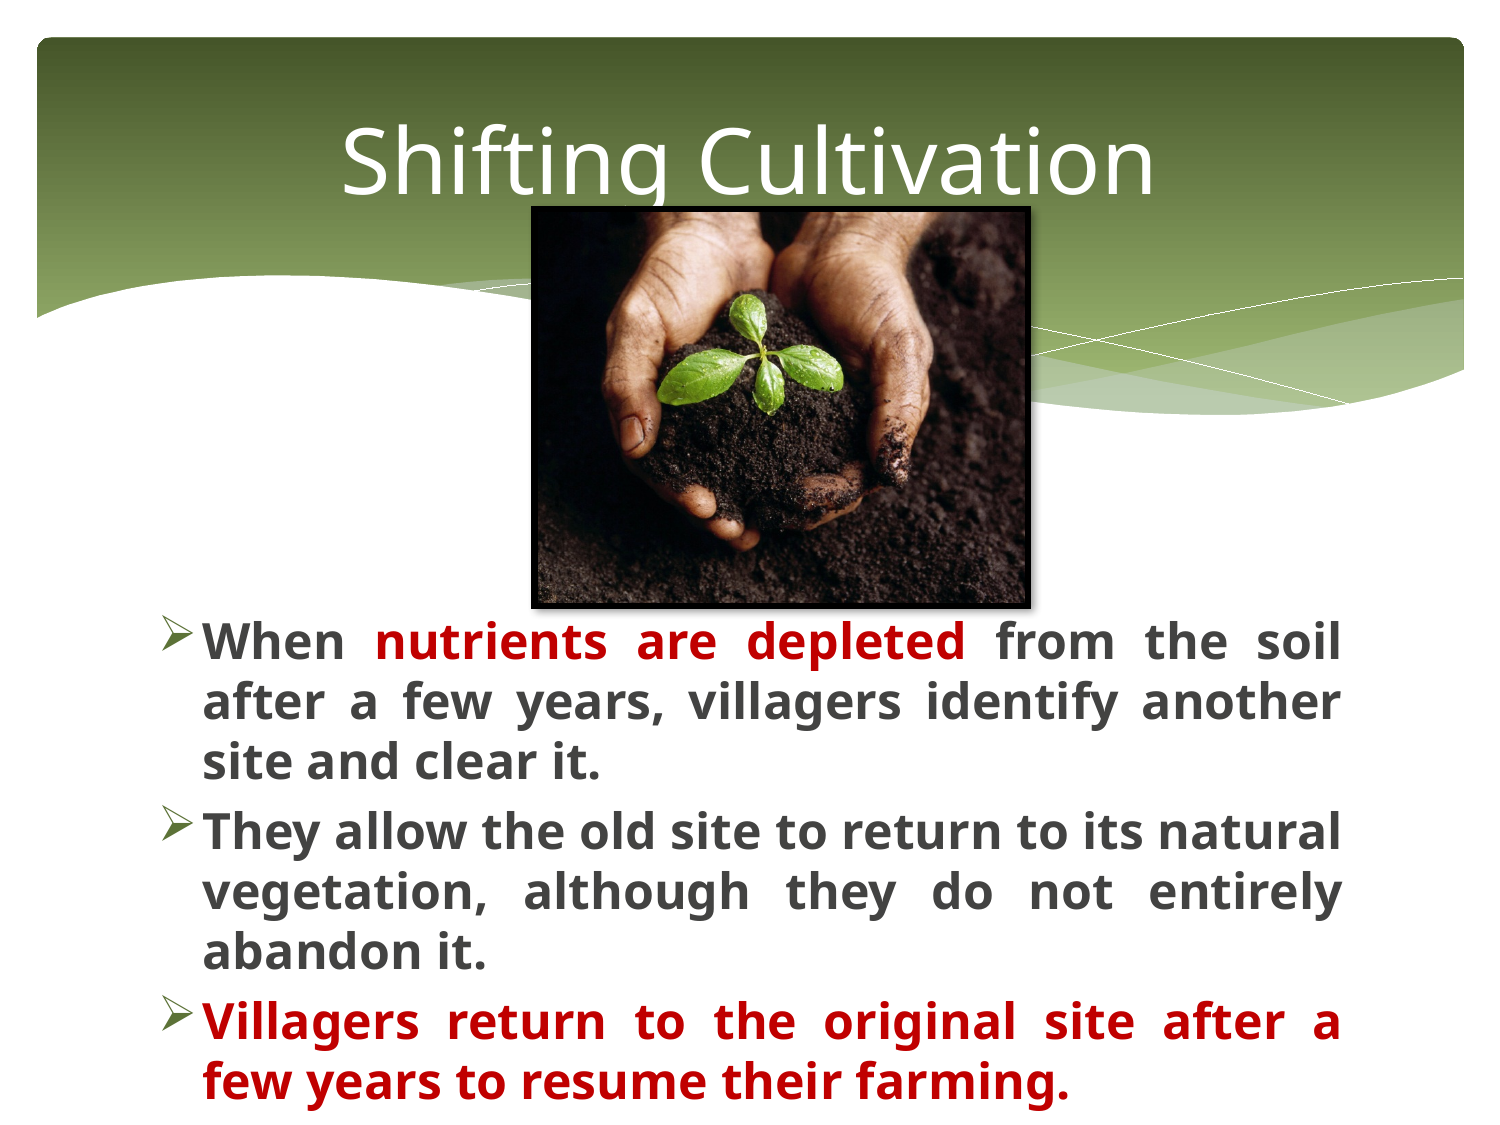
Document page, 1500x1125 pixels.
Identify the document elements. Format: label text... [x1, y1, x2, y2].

list When nutrients are depleted from the soil after a few years, villagers identify another site and clear it. They allow the old site to return to its natural vegetation, although they do not entirely abandon it. Villagers return to the original site after a few years to resume their farming. [142, 438, 1359, 1051]
title Shifting Cultivation [74, 55, 1426, 262]
picture [537, 212, 1026, 603]
